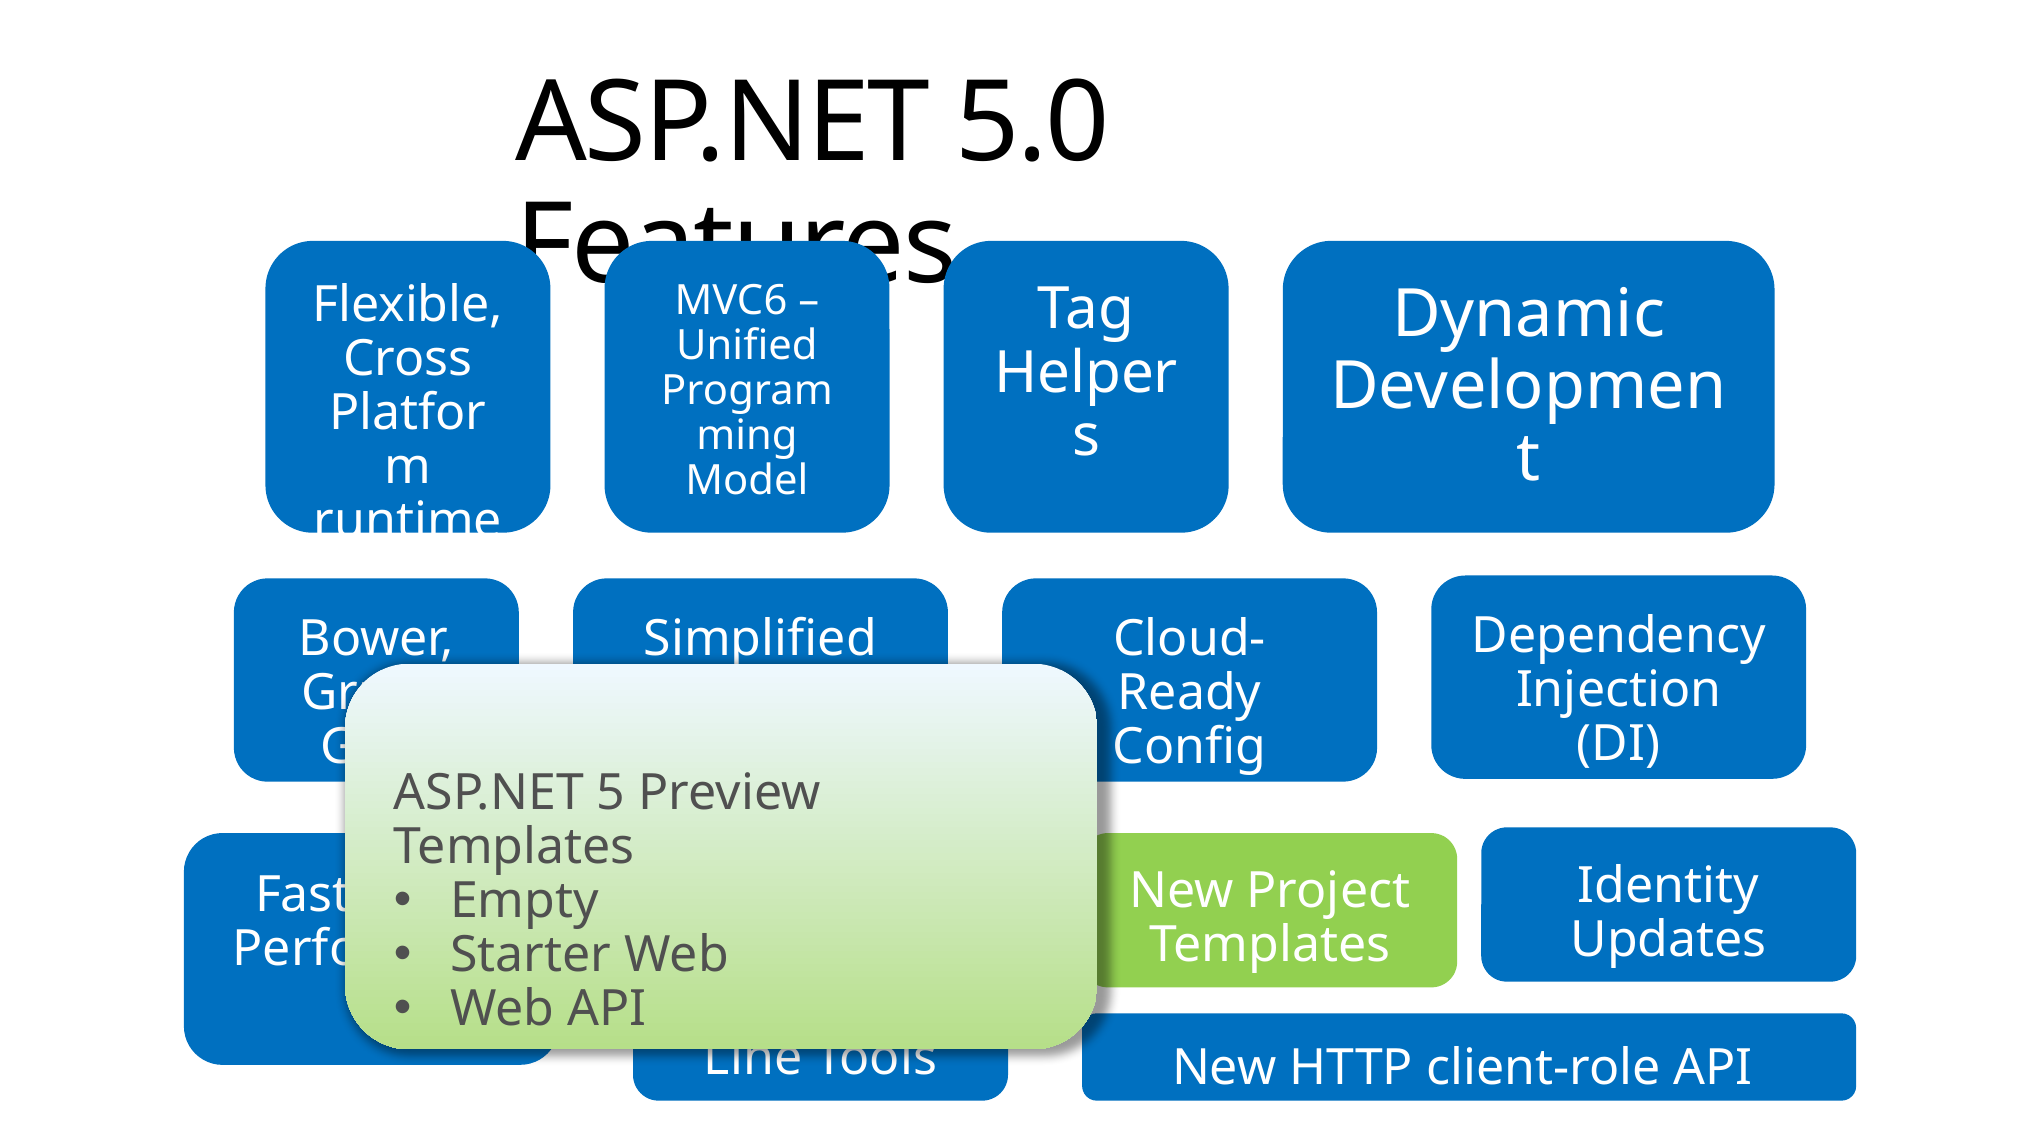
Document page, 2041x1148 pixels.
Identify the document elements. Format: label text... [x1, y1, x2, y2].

text_box Simplified Dependency Mgmt [572, 577, 949, 656]
text_box Command Line Tools [632, 1063, 1009, 1102]
text_box Flexible, Cross Platform runtime [264, 240, 552, 534]
text_box ASP.NET 5 Preview Templates Empty Starter Web Web API [344, 662, 1099, 1051]
text_box New HTTP client-role API [1081, 1012, 1857, 1102]
text_box MVC6 – Unified Programming Model [603, 240, 891, 534]
text_box New Project Templates [1120, 832, 1458, 989]
title ASP.NET 5.0 Features [491, 48, 1549, 199]
text_box Bower, Grunt, Gulp [233, 577, 520, 783]
text_box Dynamic Development [1281, 240, 1776, 534]
text_box Fast HTTP Performance [183, 832, 535, 1066]
text_box Cloud-Ready Config [1001, 577, 1378, 783]
text_box Tag Helpers [942, 240, 1230, 534]
text_box Identity Updates [1480, 826, 1857, 983]
text_box Dependency Injection (DI) [1430, 574, 1807, 780]
